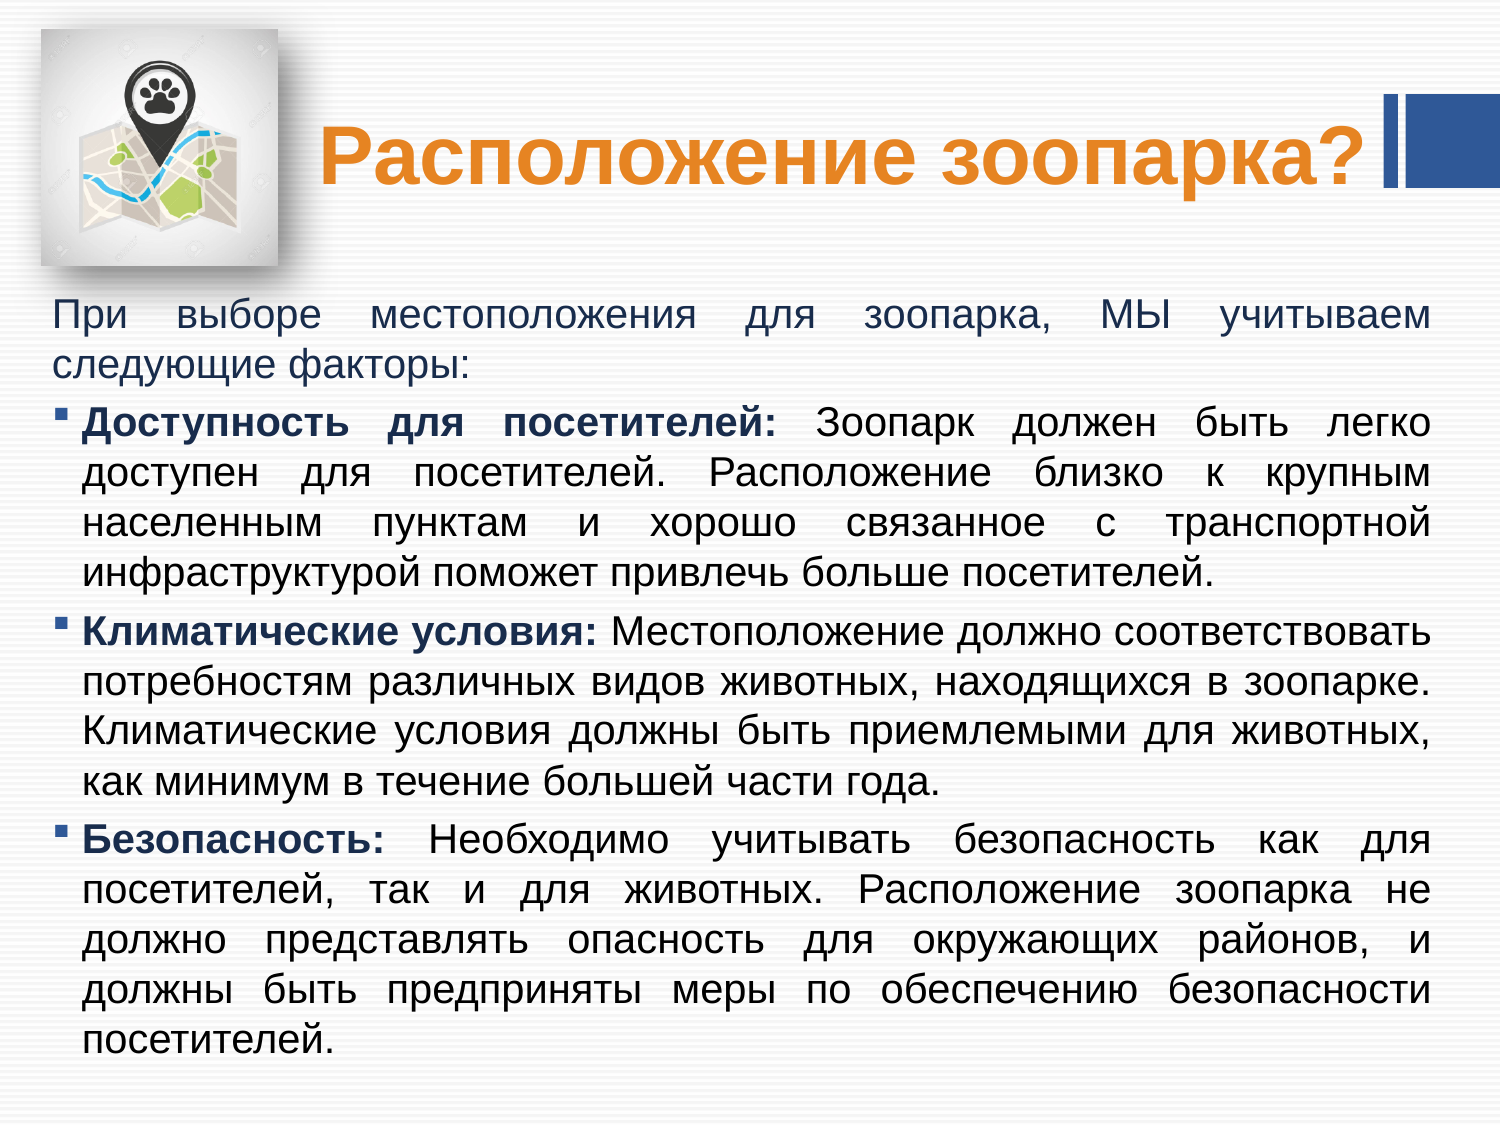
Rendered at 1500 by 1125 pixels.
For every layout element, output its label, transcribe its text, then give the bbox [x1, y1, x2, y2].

title Расположение зоопарка? [297, 19, 1383, 209]
picture [40, 29, 278, 267]
list При выборе местоположения для зоопарка, МЫ учитываем следующие факторы: Доступность для посетителей: Зоопарк должен быть легко доступен для посетителей. Расположение близко к крупным населенным пунктам и хорошо связанное с транспортной инфраструктурой поможет привлечь больше посетителей. Климатические условия: Местоположение должно соответствовать потребностям различных видов животных, находящихся в зоопарке. Климатические условия должны быть приемлемыми для животных, как минимум в течение большей части года. Безопасность: Необходимо учитывать безопасность как для посетителей, так и для животных. Расположение зоопарка не должно представлять опасность для окружающих районов, и должны быть предприняты меры по обеспечению безопасности посетителей. [29, 278, 1447, 1024]
